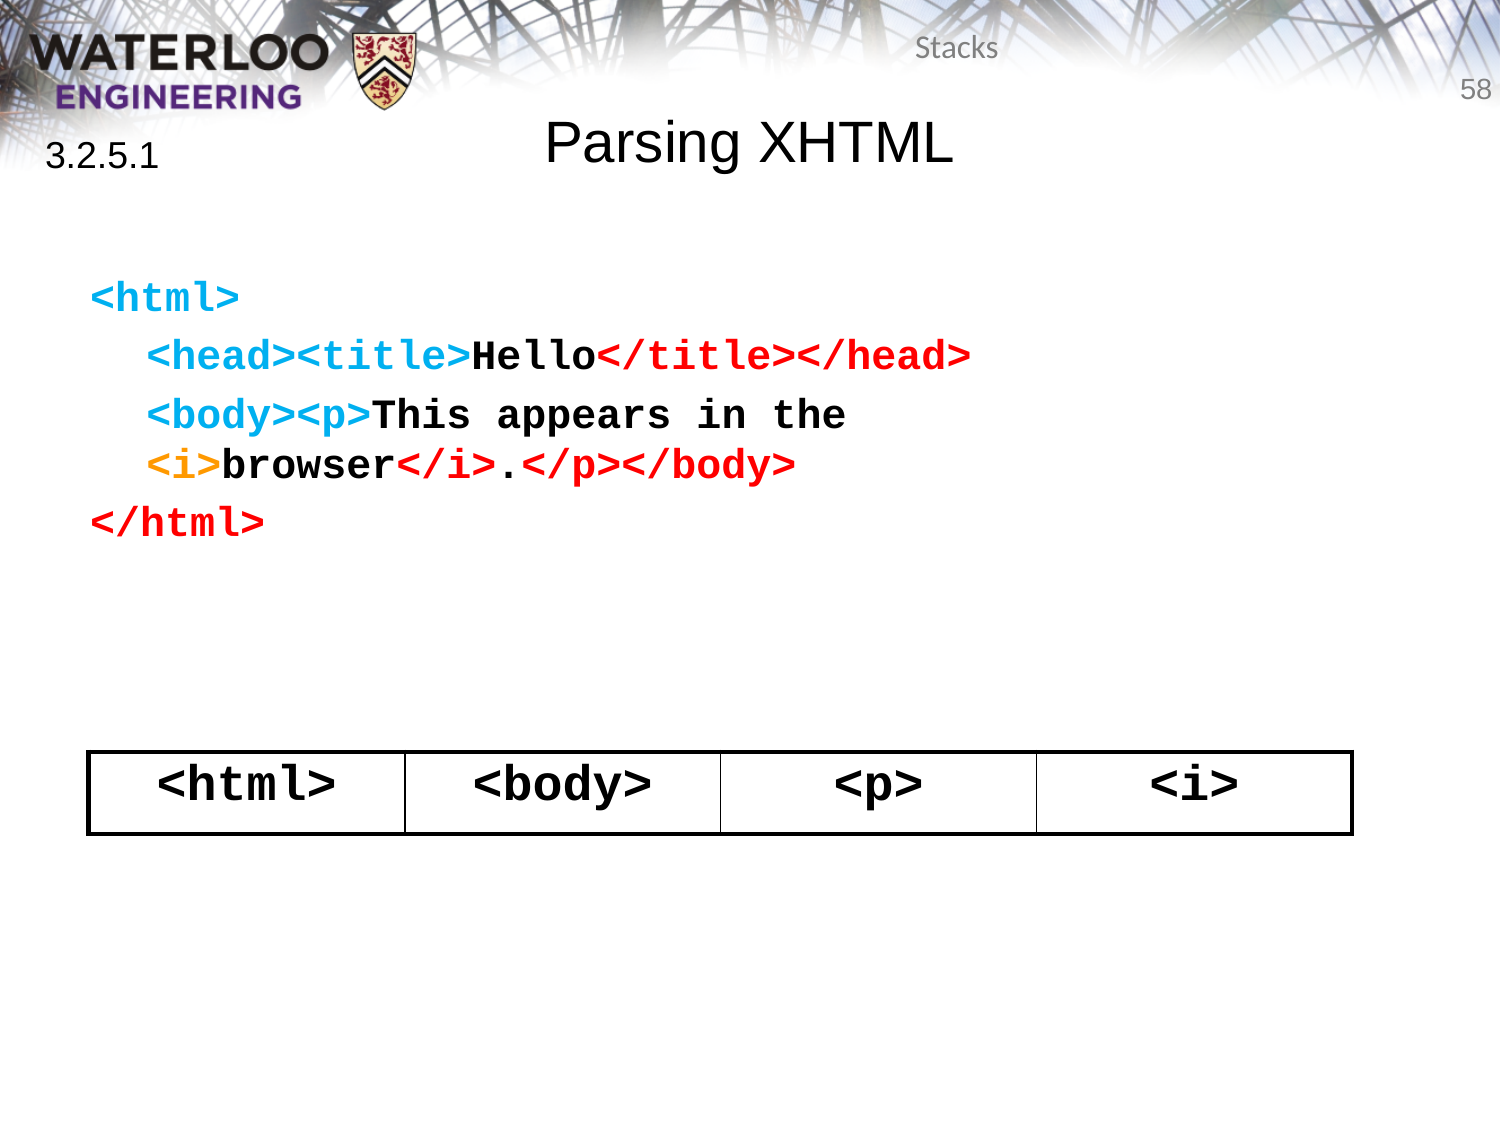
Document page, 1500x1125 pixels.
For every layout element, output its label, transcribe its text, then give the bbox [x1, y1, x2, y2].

table_header <i> [1037, 754, 1350, 832]
table_header <p> [721, 754, 1036, 832]
title Parsing XHTML [74, 44, 1426, 233]
text_box 3.2.5.1 [30, 124, 175, 184]
table_header <body> [406, 754, 720, 832]
table_header <html> [91, 754, 404, 832]
picture [0, 0, 1500, 1125]
list <html> <head><title>Hello</title></head> <body><p>This appears in the <i>browser</i>.</p></body> </html> [74, 262, 1426, 1006]
